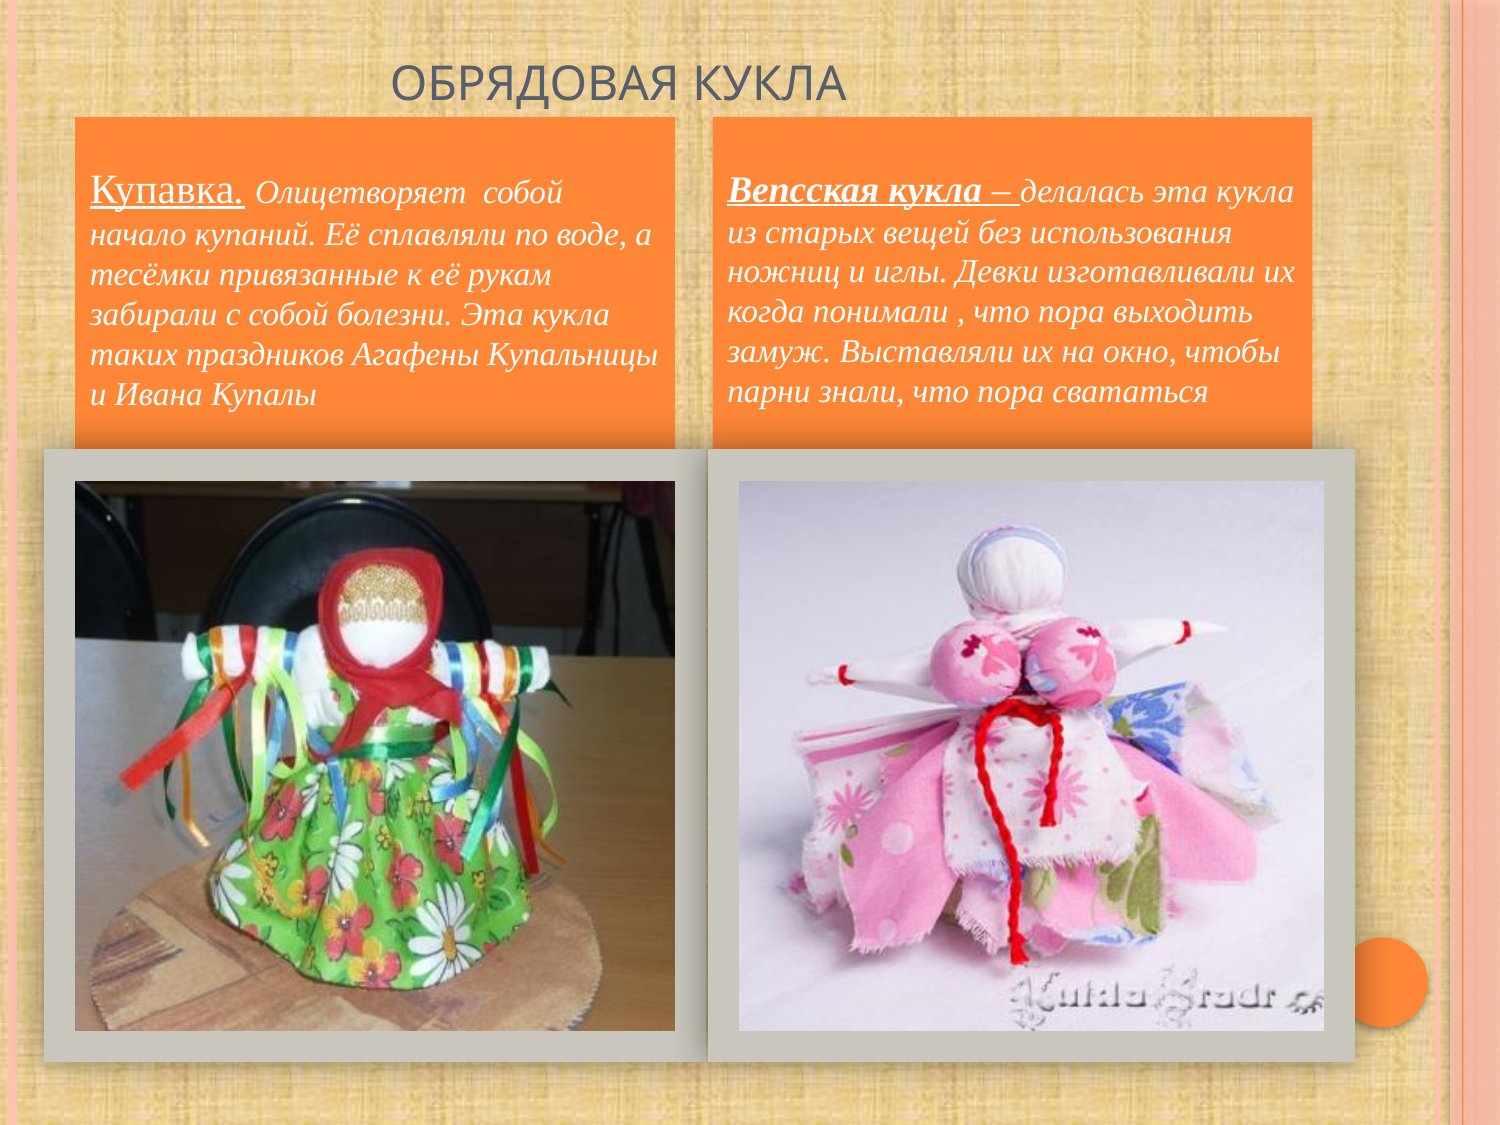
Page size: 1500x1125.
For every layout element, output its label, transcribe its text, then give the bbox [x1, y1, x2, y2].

title Обрядовая кукла [75, 44, 1313, 118]
picture [1441, 0, 1449, 1125]
list Купавка. Олицетворяет собой начало купаний. Её сплавляли по воде, а тесёмки привязанные к её рукам забирали с собой болезни. Эта кукла таких праздников Агафены Купальницы и Ивана Купалы [75, 117, 675, 422]
list Вепсская кукла – делалась эта кукла из старых вещей без использования ножниц и иглы. Девки изготавливали их когда понимали , что пора выходить замуж. Выставляли их на окно, чтобы парни знали, что пора свататься [712, 117, 1313, 423]
picture [18, 0, 1434, 1125]
picture [0, 0, 7, 1125]
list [738, 479, 1325, 1032]
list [74, 479, 676, 1032]
